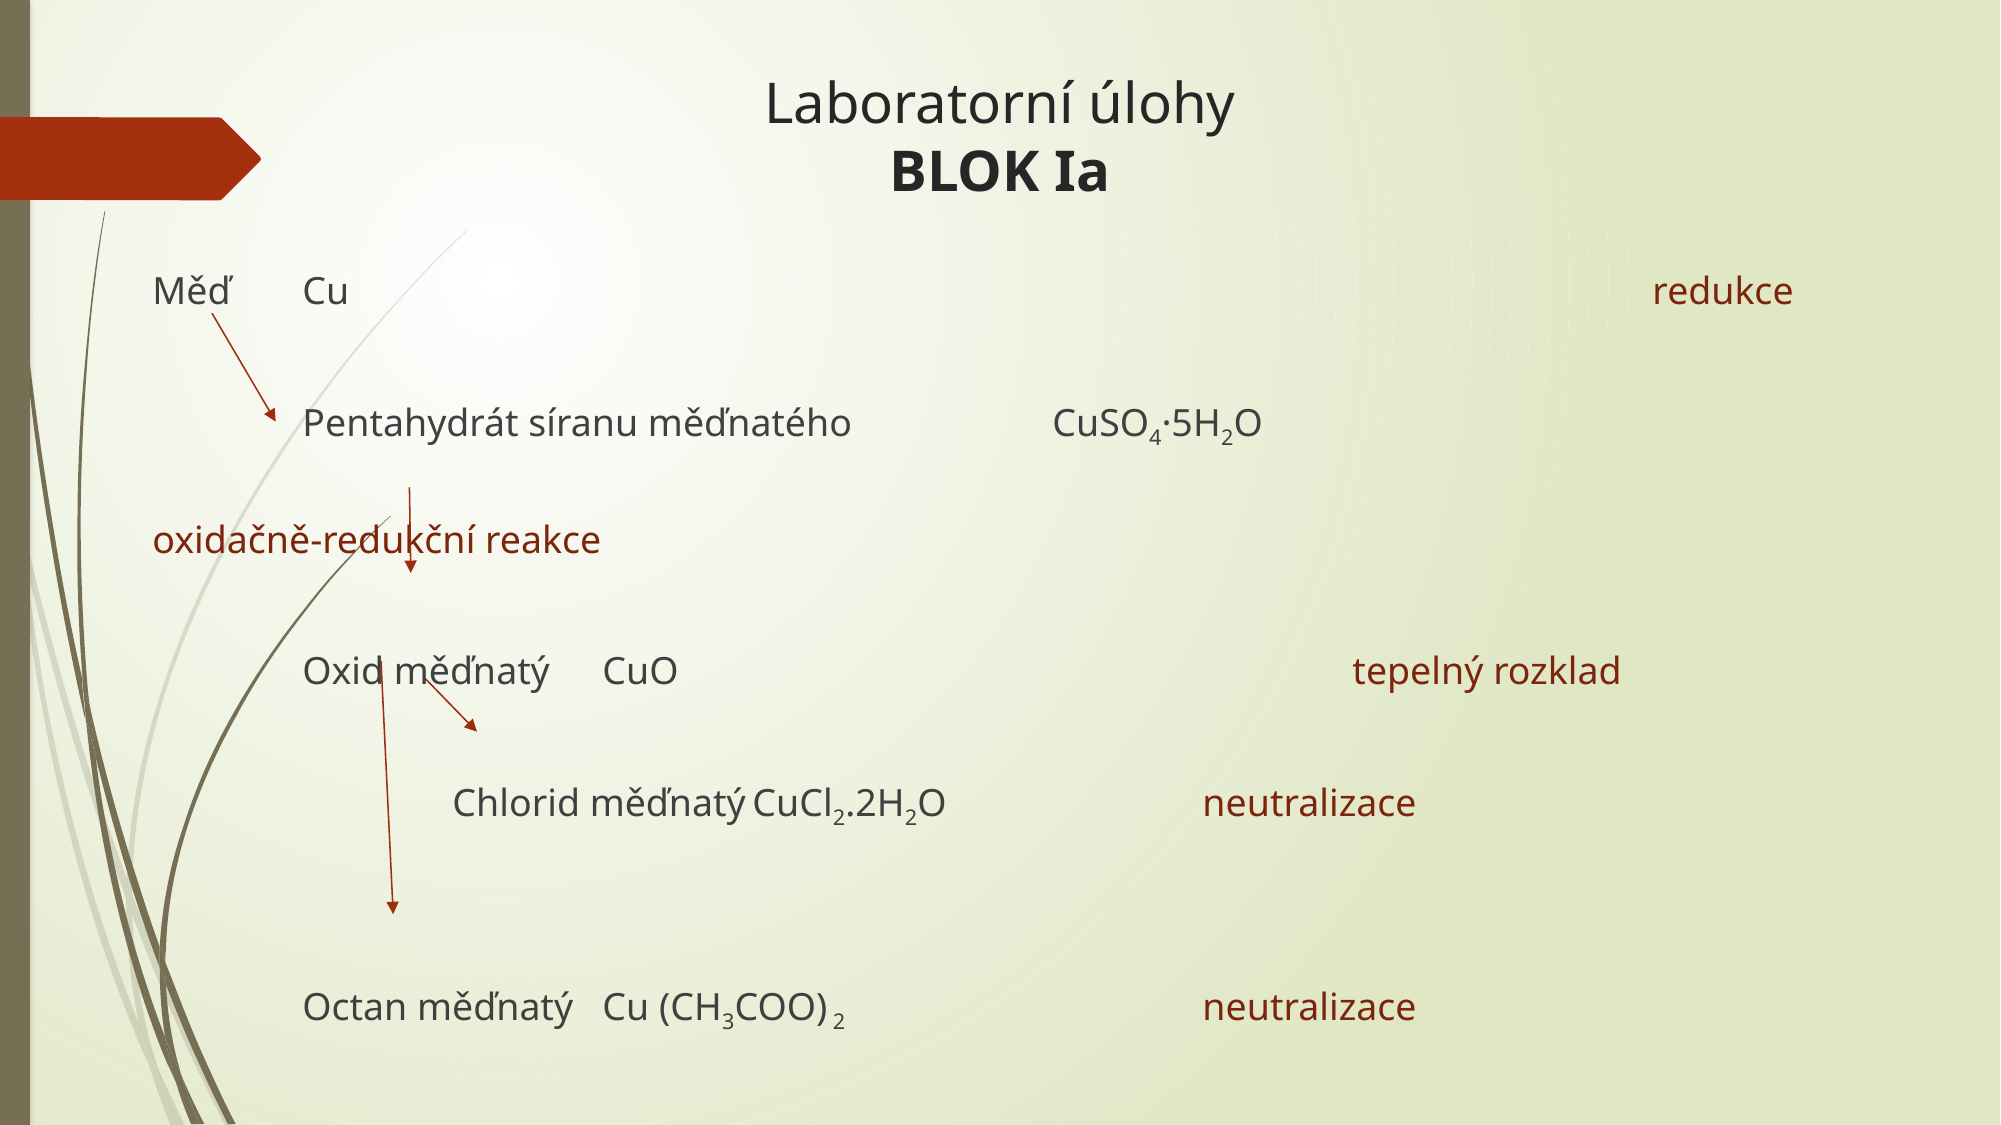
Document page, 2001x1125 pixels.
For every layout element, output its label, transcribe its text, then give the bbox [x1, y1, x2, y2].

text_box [380, 661, 394, 915]
list Měď Cu redukce Pentahydrát síranu měďnatého CuSO4·5H2O oxidačně-redukční reakce Oxid měďnatý CuO tepelný rozklad Chlorid měďnatý CuCl2.2H2O neutralizace Octan měďnatý Cu (CH3COO) 2 neutralizace [137, 259, 1863, 1064]
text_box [211, 313, 276, 422]
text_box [425, 678, 478, 732]
title Laboratorní úlohy BLOK Ia [137, 59, 1863, 211]
